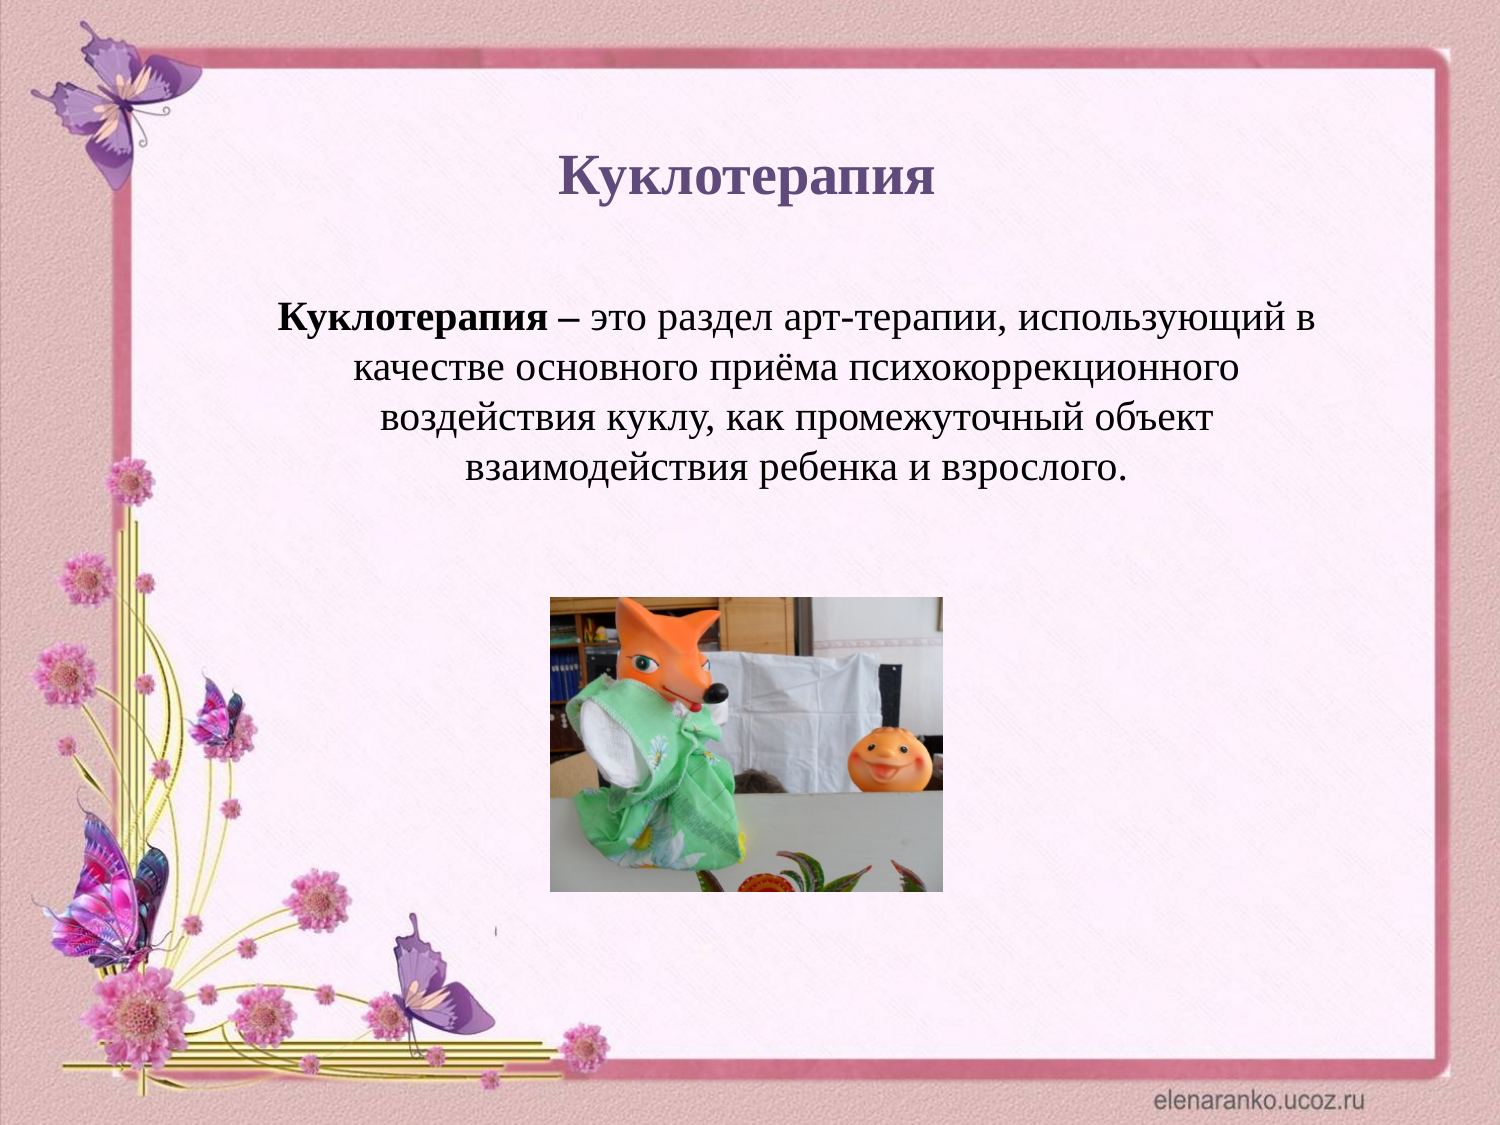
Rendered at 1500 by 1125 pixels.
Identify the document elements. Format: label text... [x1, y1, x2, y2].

text_box Куклотерапия [316, 128, 1207, 214]
picture [0, 0, 1500, 1125]
text_box Куклотерапия – это раздел арт-терапии, использующий в качестве основного приёма психокоррекционного воздействия куклу, как промежуточный объект взаимодействия ребенка и взрослого. [246, 281, 1348, 496]
